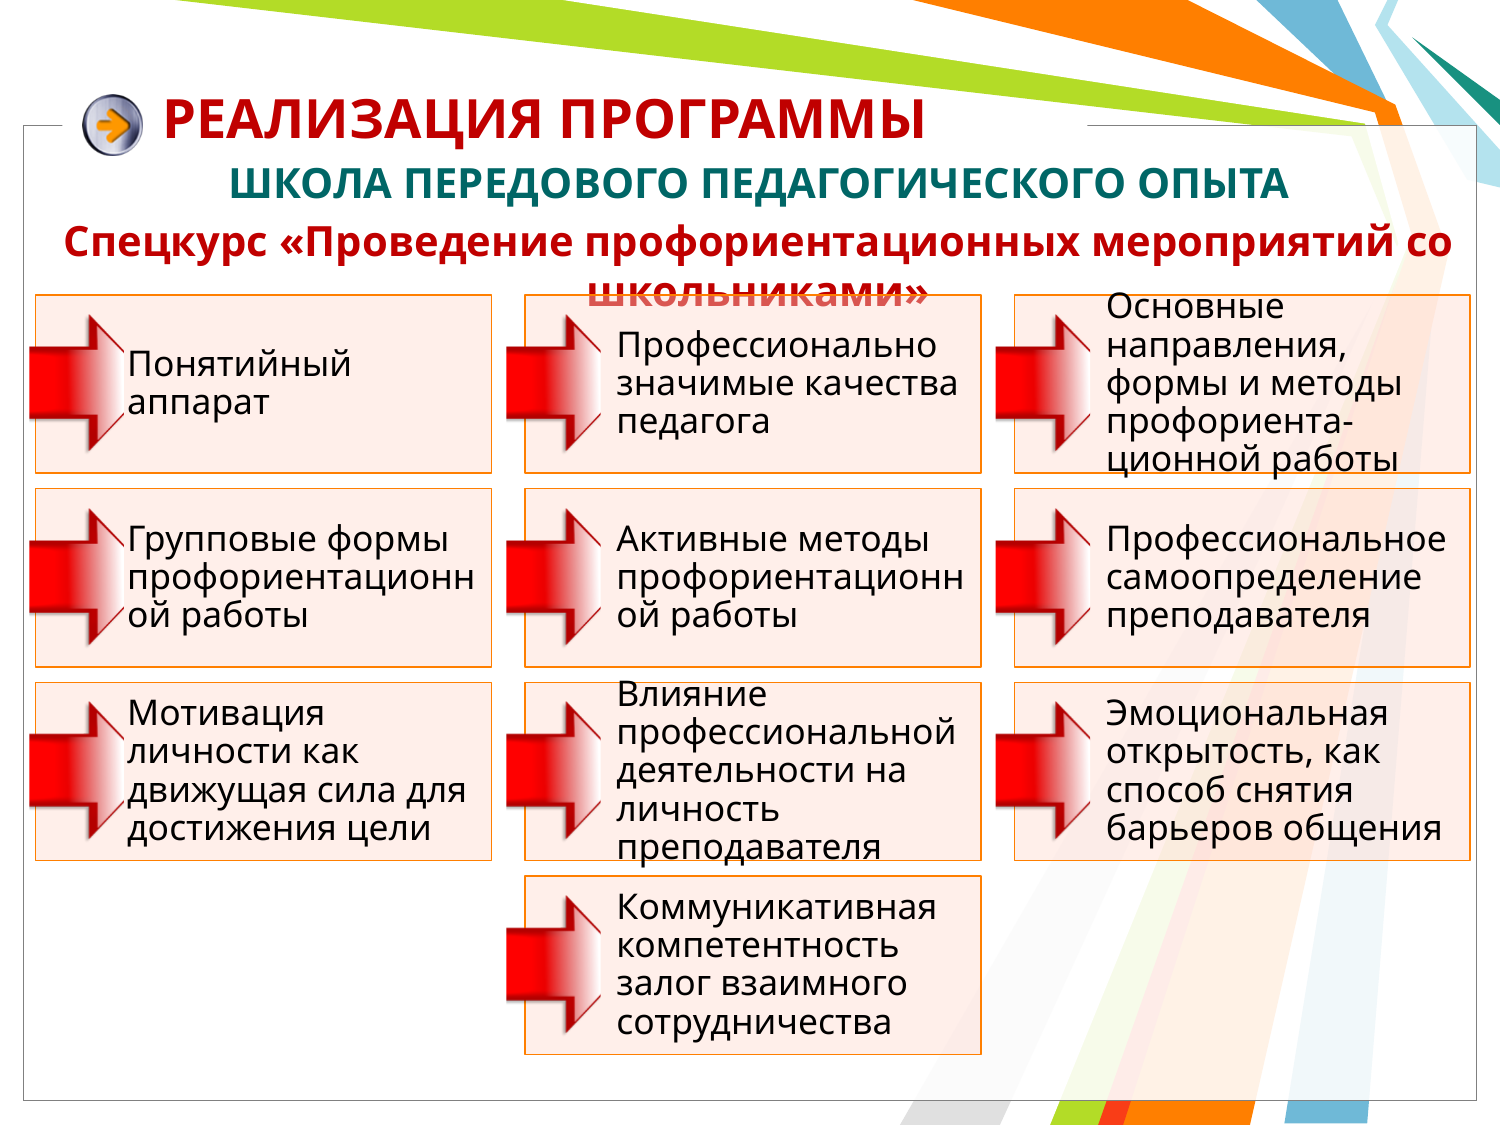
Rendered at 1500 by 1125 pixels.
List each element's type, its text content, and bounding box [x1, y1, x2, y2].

title РЕАЛИЗАЦИЯ ПРОГРАММЫ [147, 35, 1459, 149]
list Школа передового педагогического опыта Спецкурс «Проведение профориентационных мероприятий со школьниками» [17, 149, 1500, 338]
picture [82, 94, 143, 149]
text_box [29, 231, 1471, 1118]
